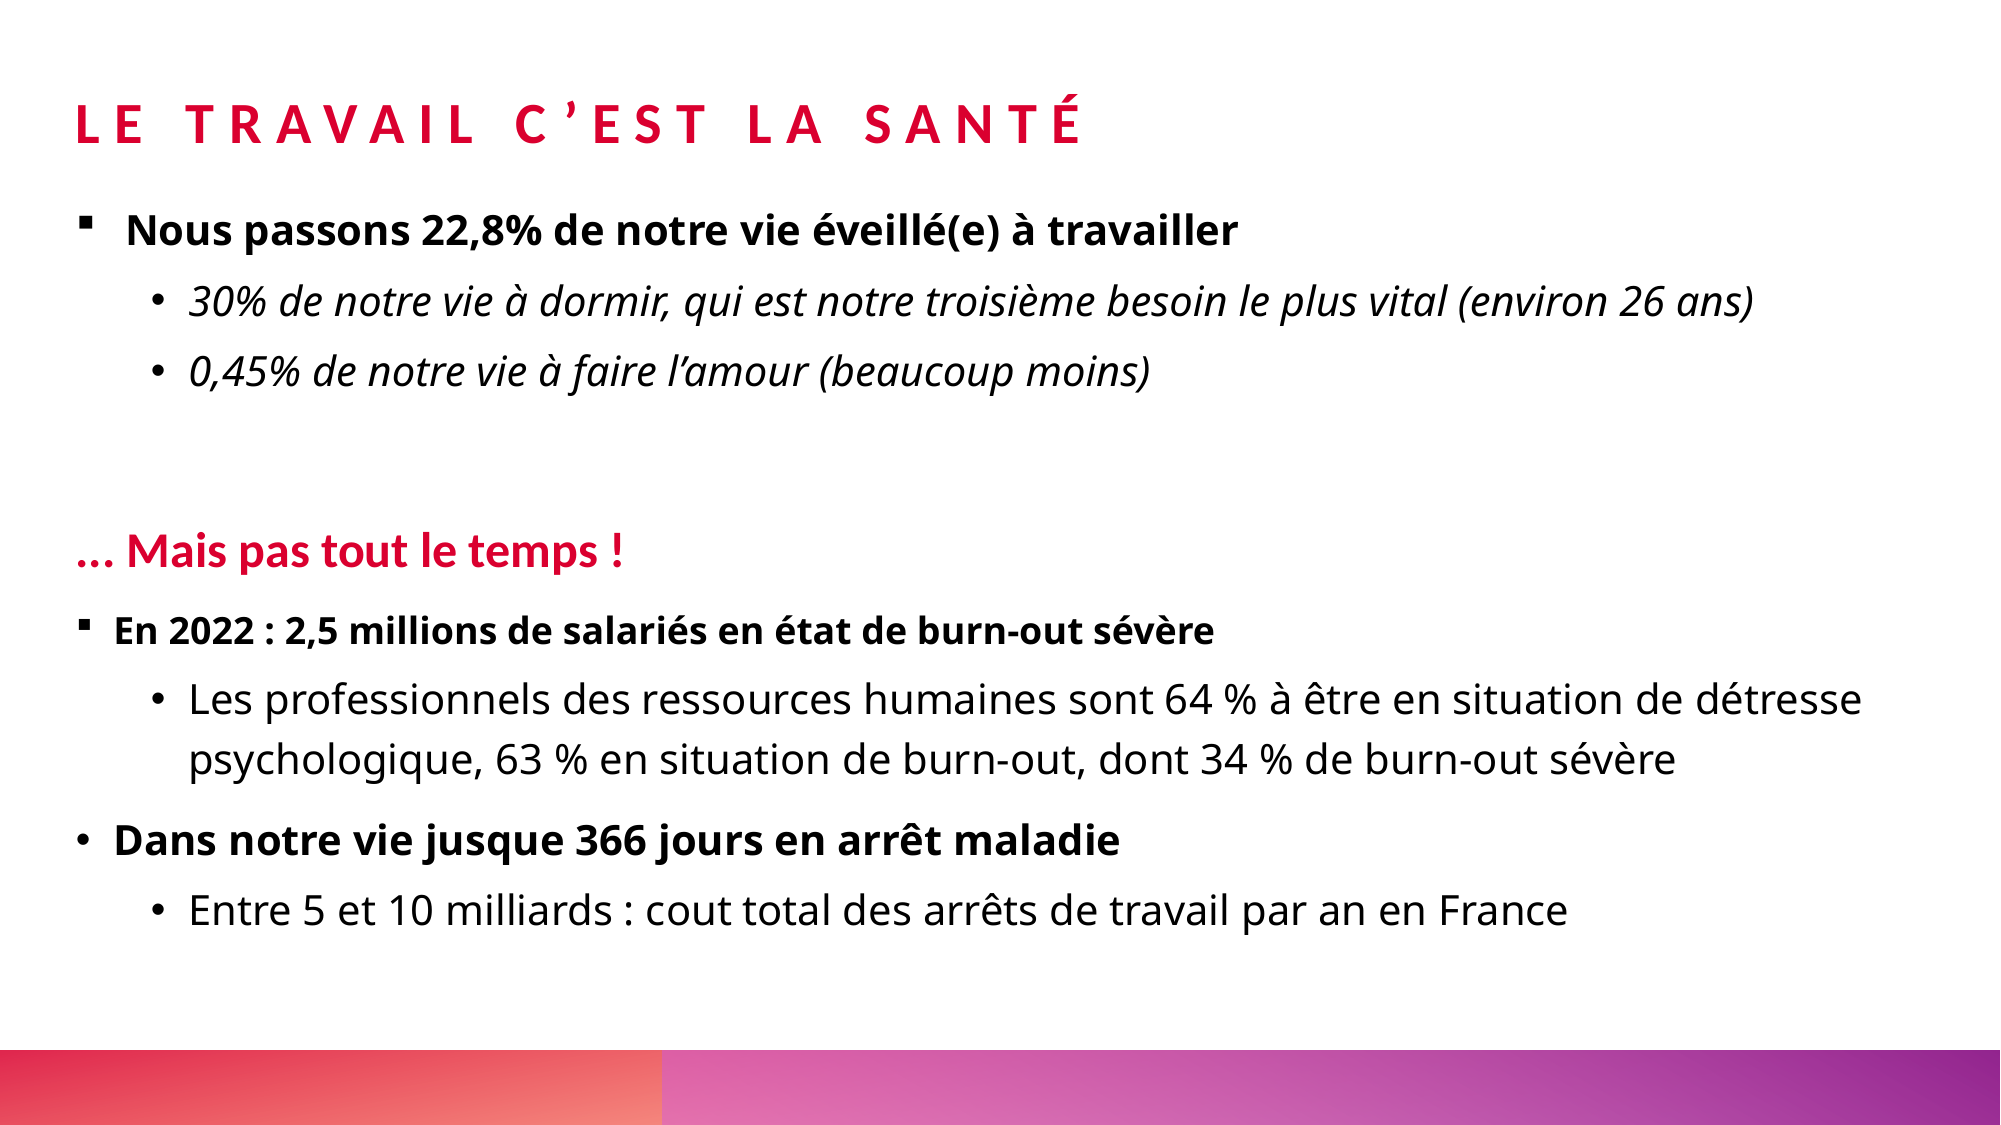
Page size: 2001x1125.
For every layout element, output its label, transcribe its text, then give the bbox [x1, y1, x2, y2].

title Le travail c’est la santé [75, 71, 1905, 155]
list Nous passons 22,8% de notre vie éveillé(e) à travailler 30% de notre vie à dormir, qui est notre troisième besoin le plus vital (environ 26 ans) 0,45% de notre vie à faire l’amour (beaucoup moins) ... Mais pas tout le temps ! En 2022 : 2,5 millions de salariés en état de burn-out sévère Les professionnels des ressources humaines sont 64 % à être en situation de détresse psychologique, 63 % en situation de burn-out, dont 34 % de burn-out sévère Dans notre vie jusque 366 jours en arrêt maladie Entre 5 et 10 milliards : cout total des arrêts de travail par an en France [75, 191, 1943, 1022]
